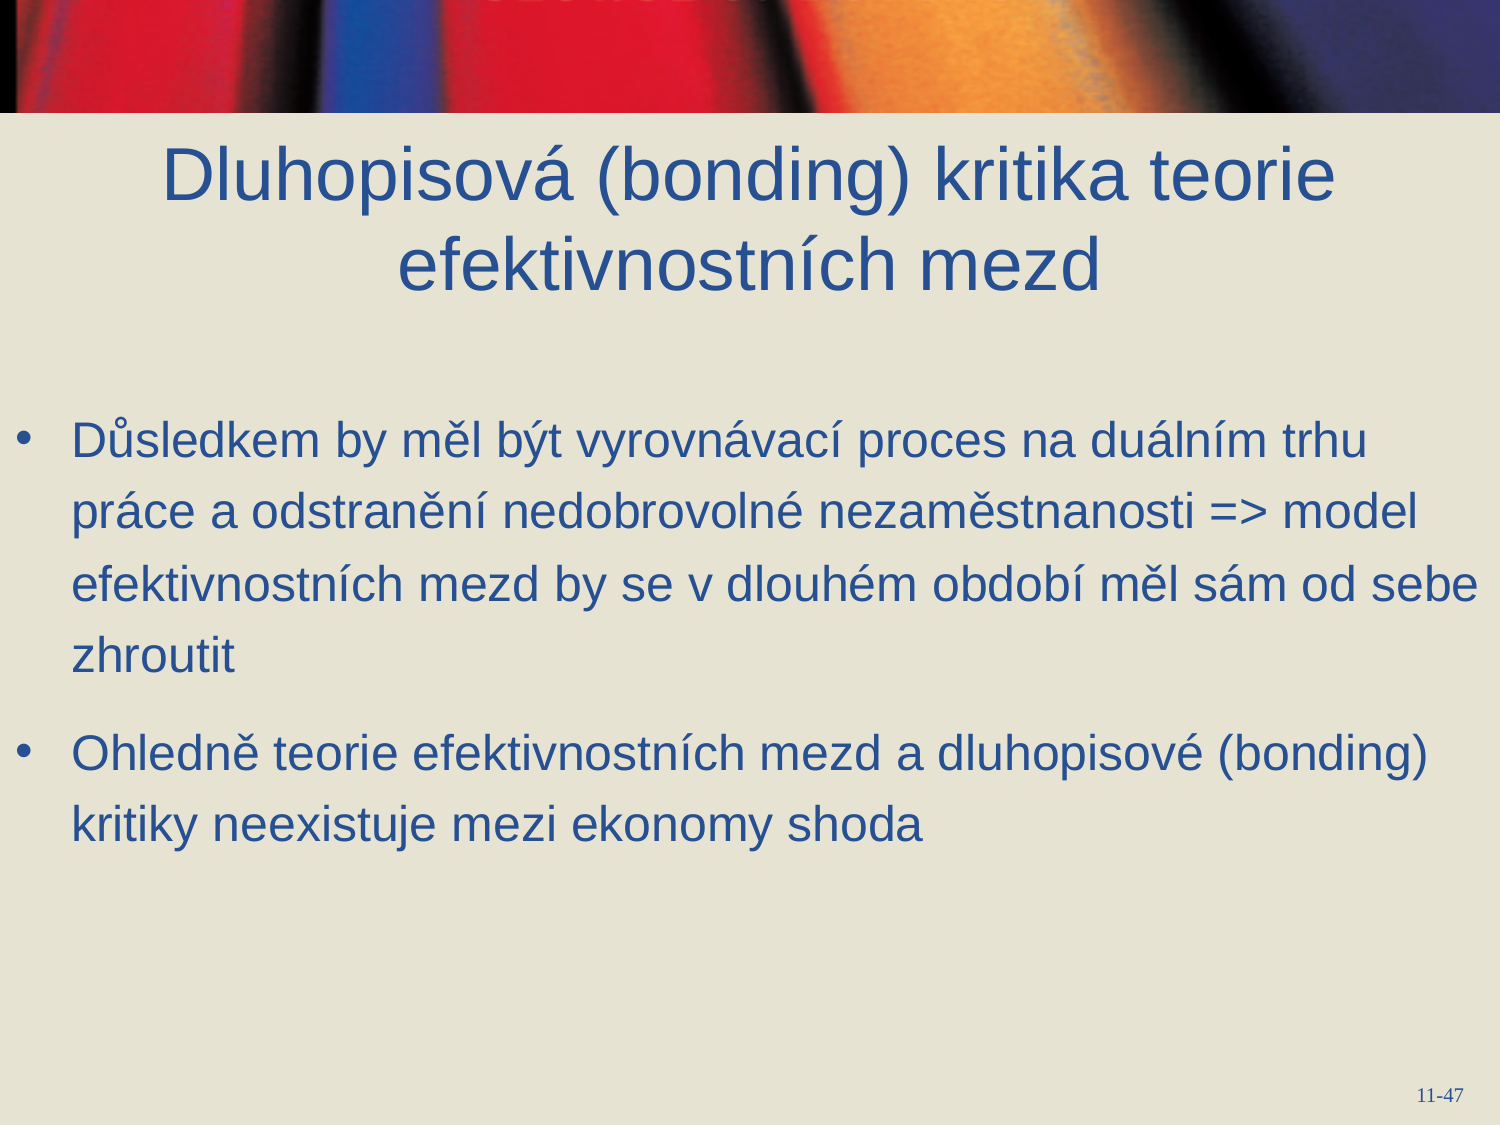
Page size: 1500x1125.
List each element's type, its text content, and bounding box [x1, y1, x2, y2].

picture [0, 0, 1500, 113]
title Dluhopisová (bonding) kritika teorie efektivnostních mezd [0, 137, 1500, 313]
list Důsledkem by měl být vyrovnávací proces na duálním trhu práce a odstranění nedobrovolné nezaměstnanosti => model efektivnostních mezd by se v dlouhém období měl sám od sebe zhroutit Ohledně teorie efektivnostních mezd a dluhopisové (bonding) kritiky neexistuje mezi ekonomy shoda [0, 387, 1500, 1076]
